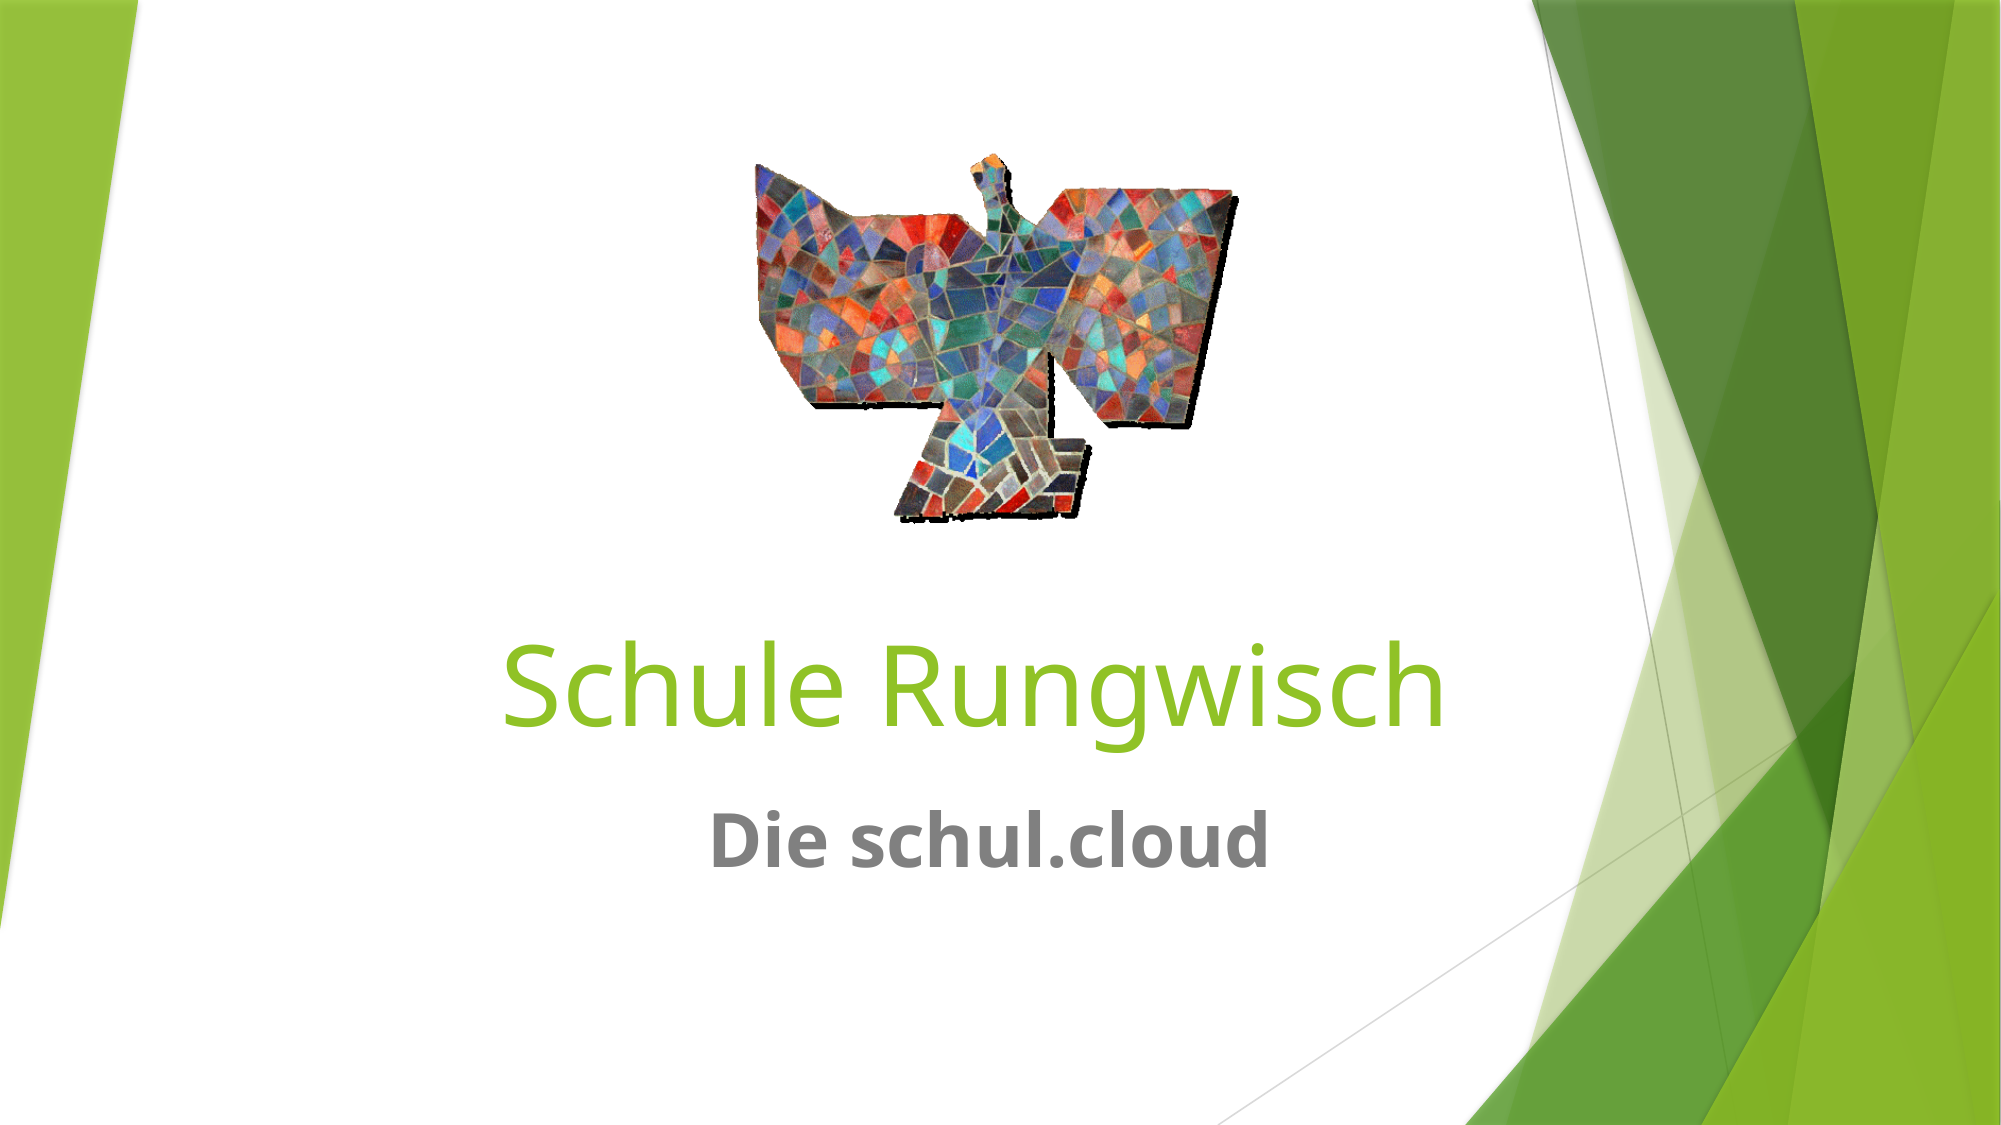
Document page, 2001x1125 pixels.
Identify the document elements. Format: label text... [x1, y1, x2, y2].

picture [743, 145, 1257, 539]
title Schule Rungwisch [249, 364, 1466, 757]
subtitle Die schul.cloud [542, 784, 1288, 1057]
